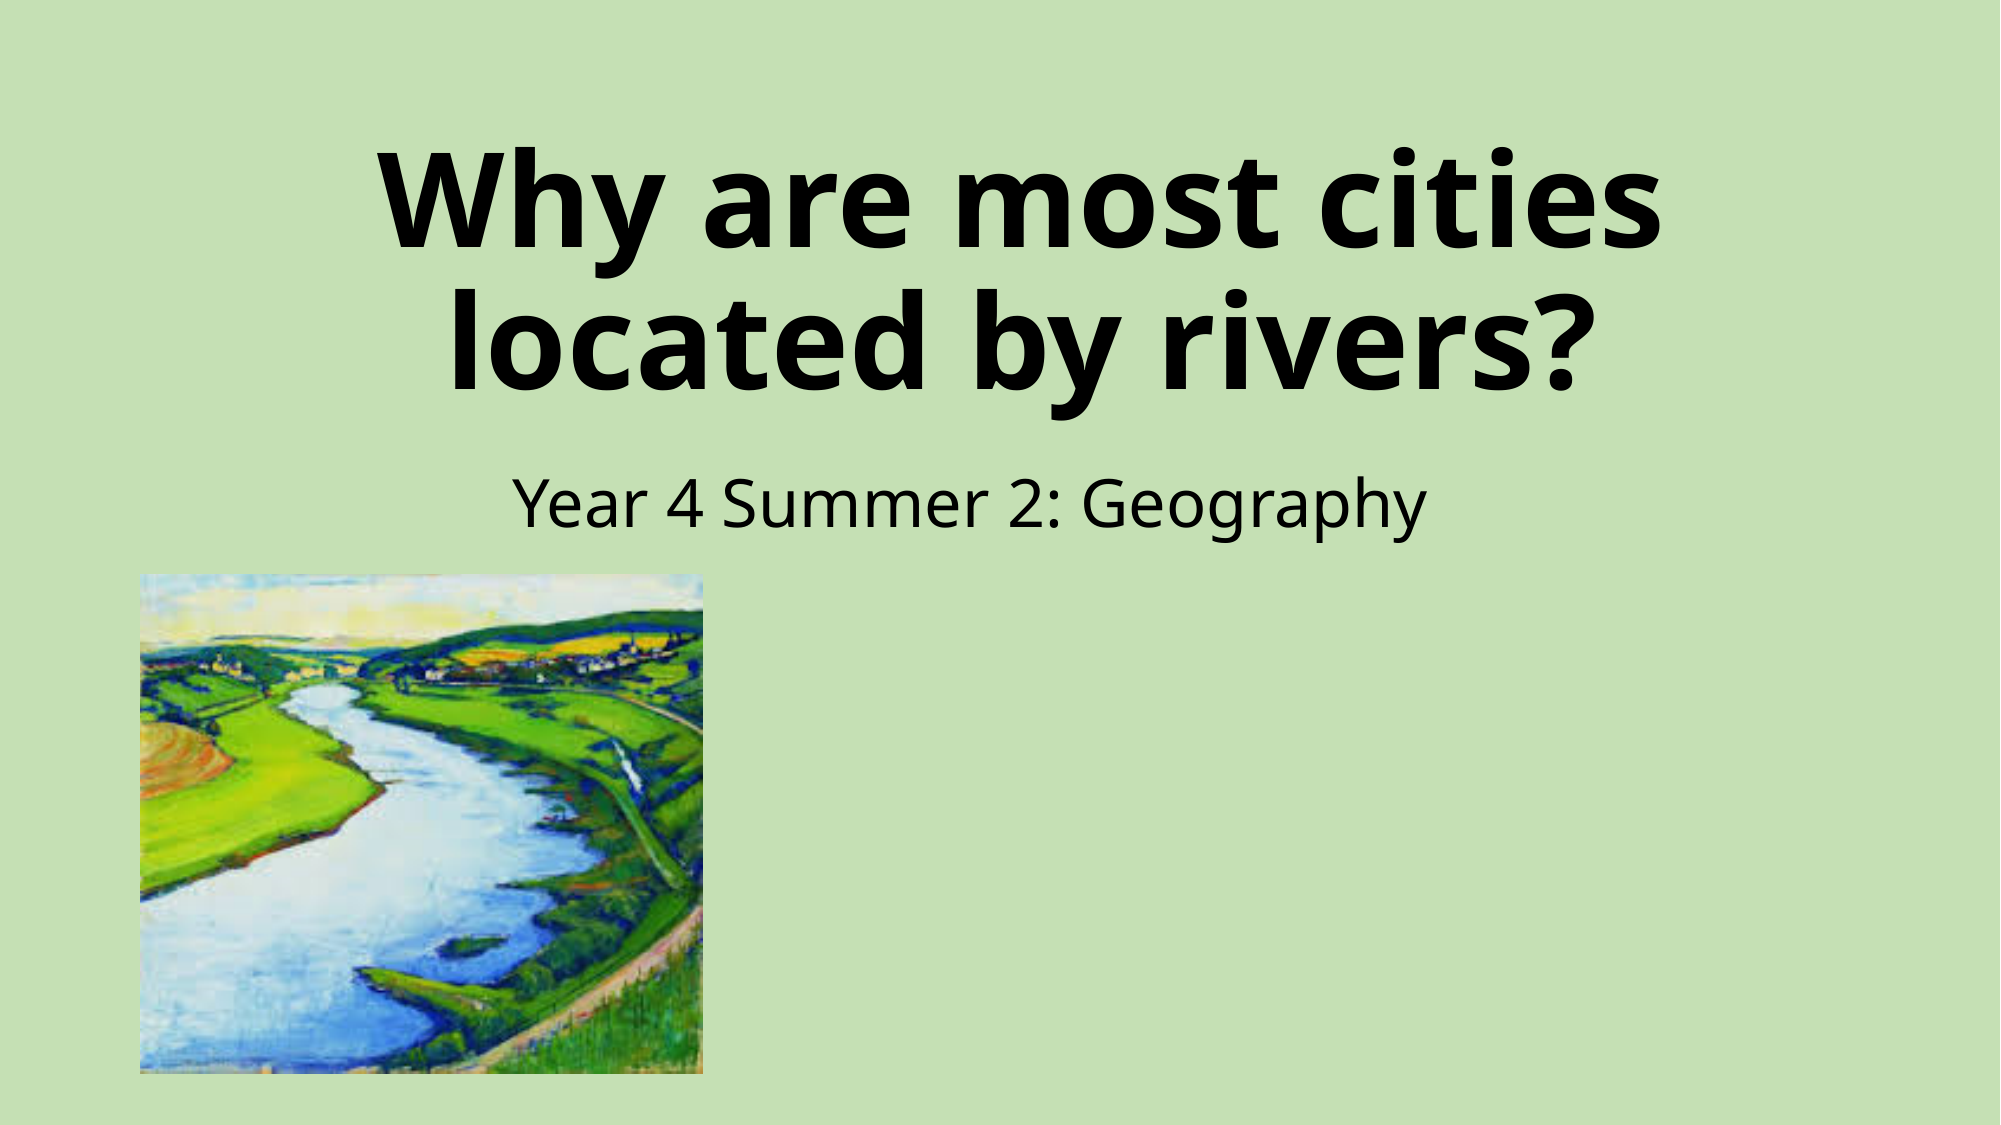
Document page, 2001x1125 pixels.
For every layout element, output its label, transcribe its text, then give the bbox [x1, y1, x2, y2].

picture [140, 574, 704, 1074]
subtitle Year 4 Summer 2: Geography [237, 462, 1704, 688]
title Why are most cities located by rivers? [341, 34, 1703, 427]
